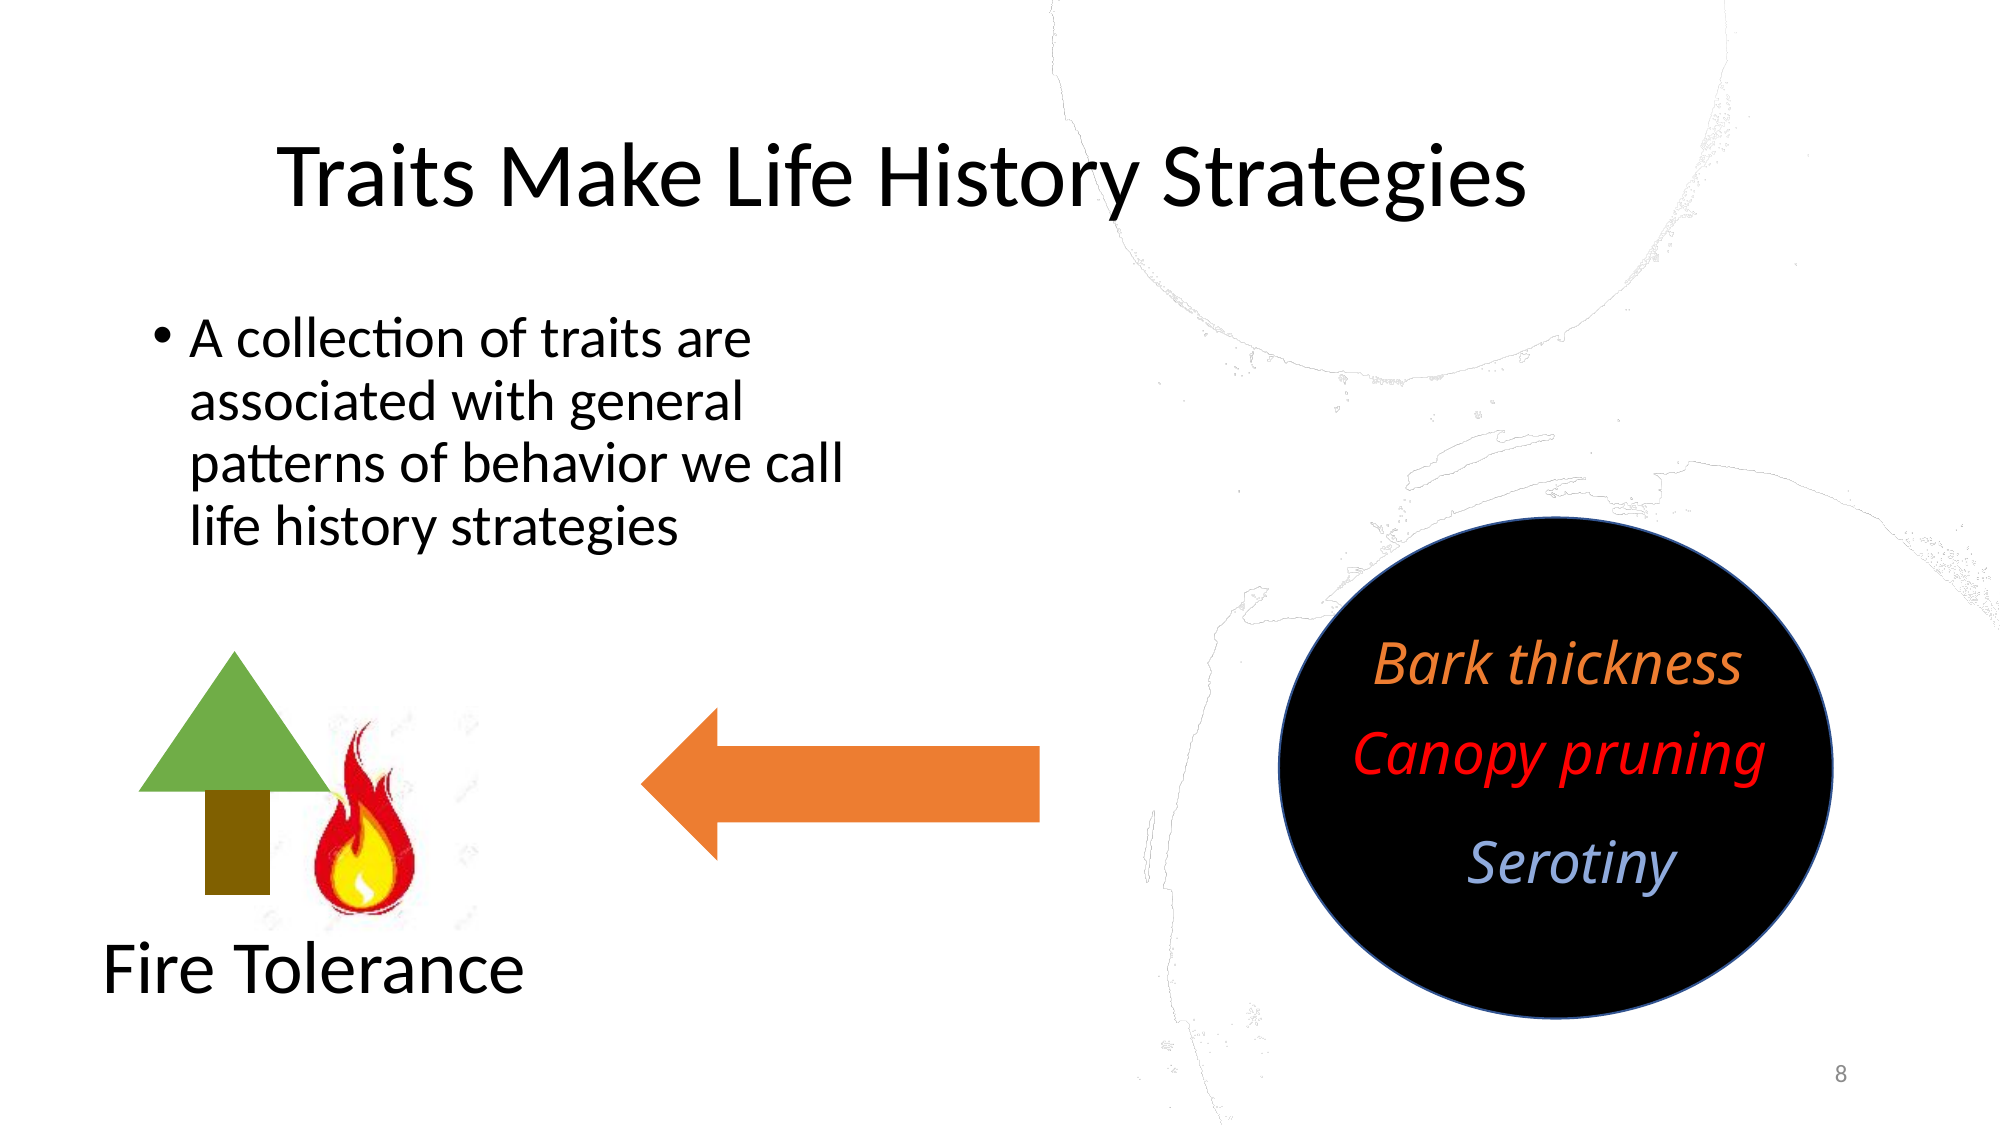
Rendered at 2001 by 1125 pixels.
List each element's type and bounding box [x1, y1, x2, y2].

picture [0, 0, 2000, 1125]
text_box [140, 652, 329, 895]
